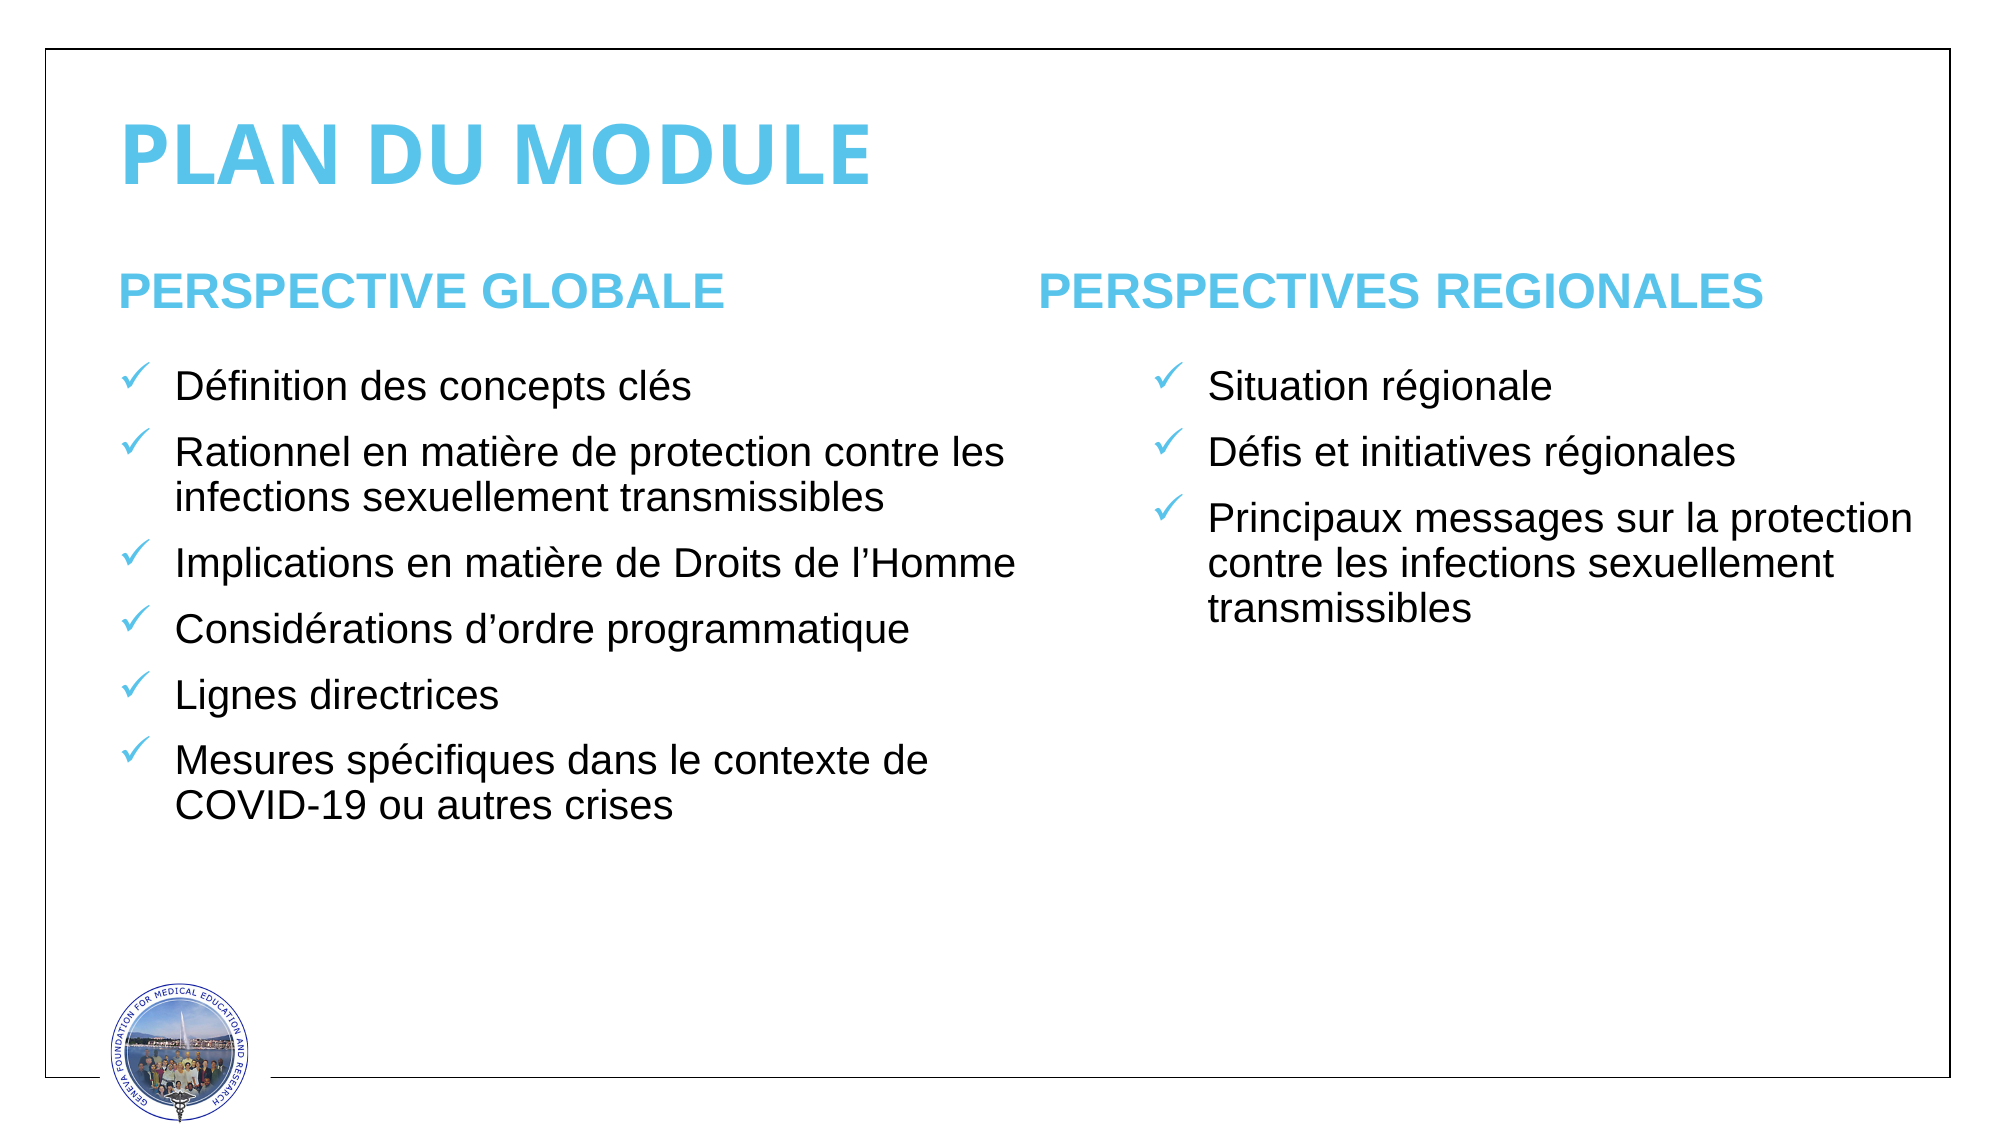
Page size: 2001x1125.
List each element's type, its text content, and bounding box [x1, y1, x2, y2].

title PLAN DU MODULE [103, 55, 1636, 211]
picture [109, 982, 250, 1125]
list PERSPECTIVE GLOBALE Définition des concepts clés Rationnel en matière de protection contre les infections sexuellement transmissibles Implications en matière de Droits de l’Homme Considérations d’ordre programmatique Lignes directrices Mesures spécifiques dans le contexte de COVID-19 ou autres crises PERSPECTIVES REGIONALES Situation régionale Défis et initiatives régionales Principaux messages sur la protection contre les infections sexuellement transmissibles [103, 257, 1959, 953]
